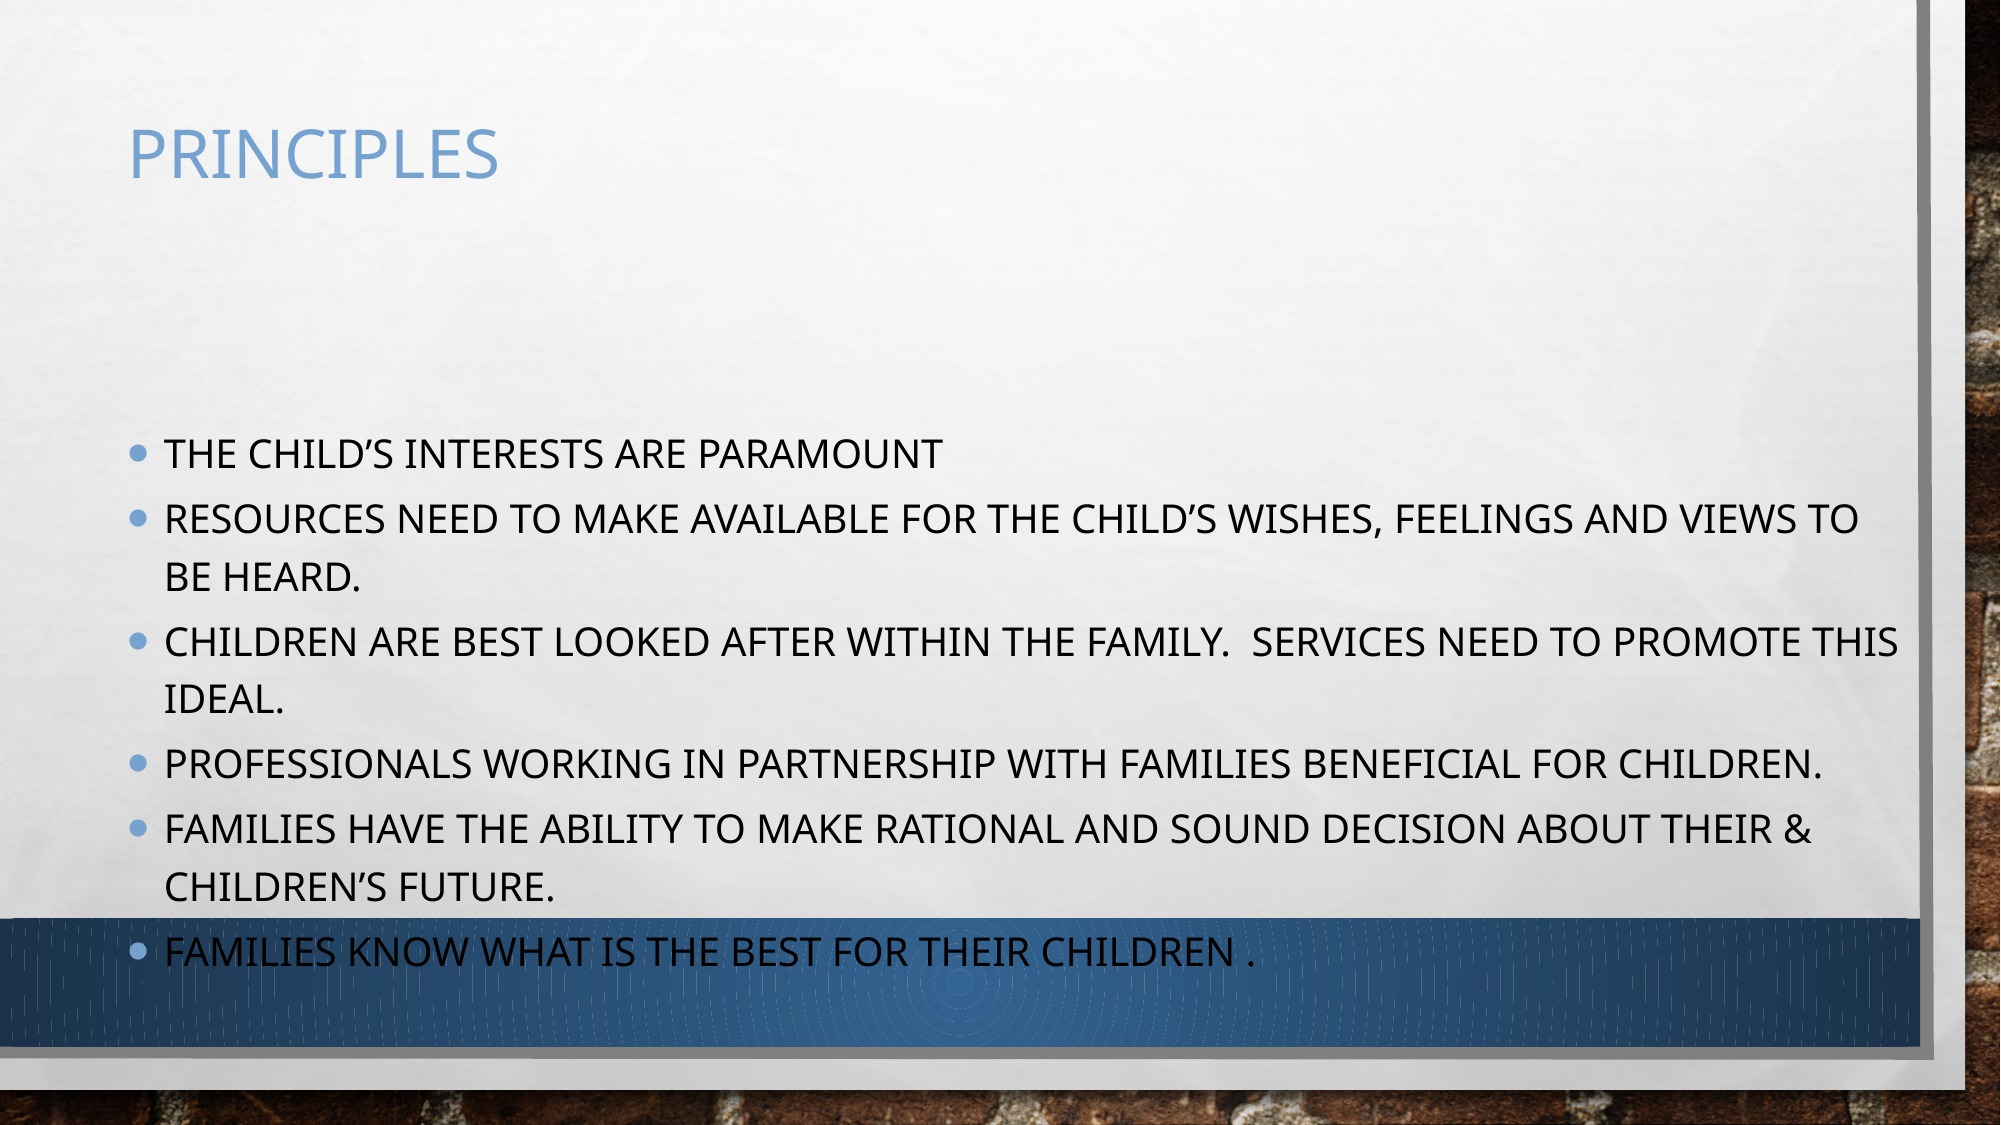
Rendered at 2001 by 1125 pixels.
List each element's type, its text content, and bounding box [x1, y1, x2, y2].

list The Child’s interests are paramount resources need to make available for the child’s wishes, feelings and views to be heard. Children are best looked after within the family. Services need to promote this ideal. Professionals Working in partnership with families beneficial for children. Families have the ability to make rational and sound decision about their & children’s future. Families know what is the best for their children . [112, 421, 1915, 989]
title principles [112, 112, 1818, 201]
picture [0, 0, 2000, 1125]
